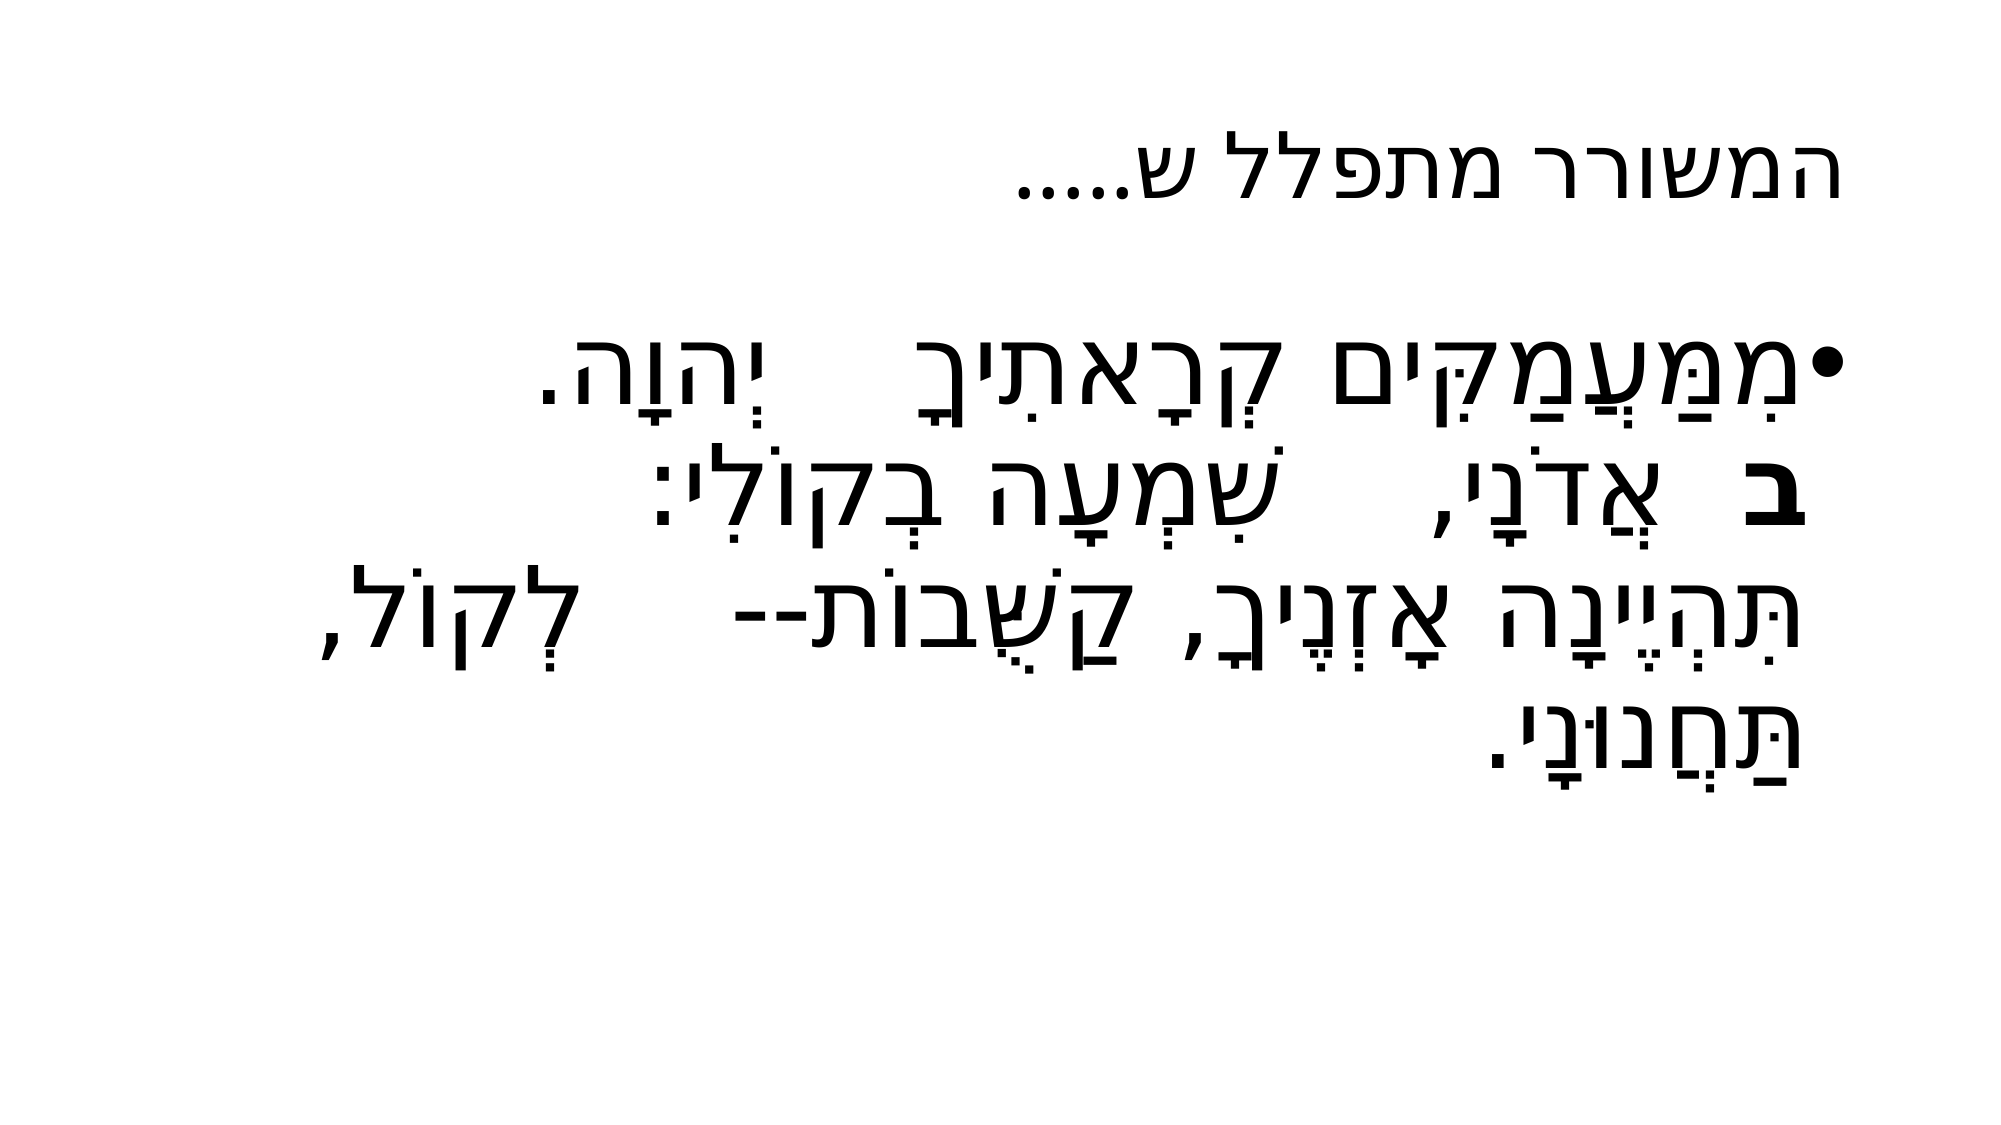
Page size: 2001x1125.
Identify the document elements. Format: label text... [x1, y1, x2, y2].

list מִמַּעֲמַקִּים קְרָאתִיךָ יְהוָה. ב אֲדֹנָי, שִׁמְעָה בְקוֹלִי: תִּהְיֶינָה אָזְנֶיךָ, קַשֻּׁבוֹת-- לְקוֹל, תַּחֲנוּנָי. [137, 299, 1863, 1014]
title המשורר מתפלל ש..... [137, 59, 1863, 278]
